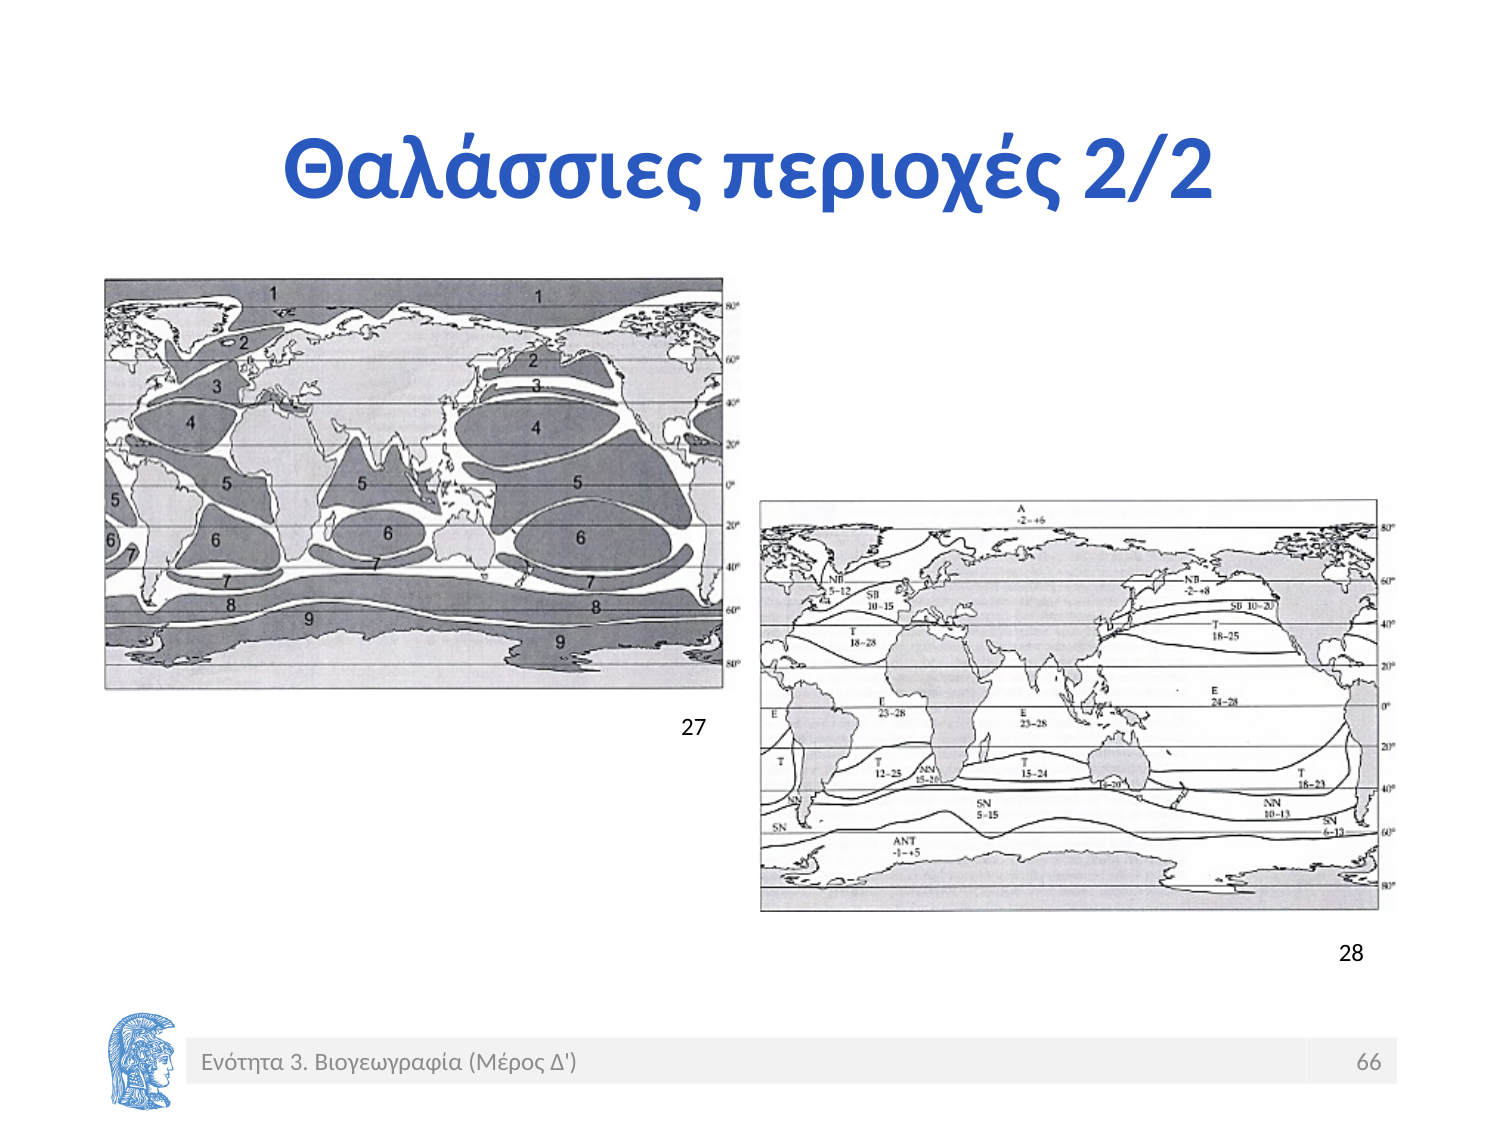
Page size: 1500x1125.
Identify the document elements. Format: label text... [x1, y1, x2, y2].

text_box 28 [1323, 928, 1380, 974]
title Θαλάσσιες περιοχές 2/2 [103, 59, 1397, 278]
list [759, 499, 1397, 912]
text_box 27 [666, 703, 722, 749]
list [103, 277, 741, 691]
picture [103, 1011, 186, 1114]
slide_number 66 [1306, 1037, 1397, 1084]
footer Ενότητα 3. Βιογεωγραφία (Μέρος Δ') [186, 1037, 1306, 1084]
